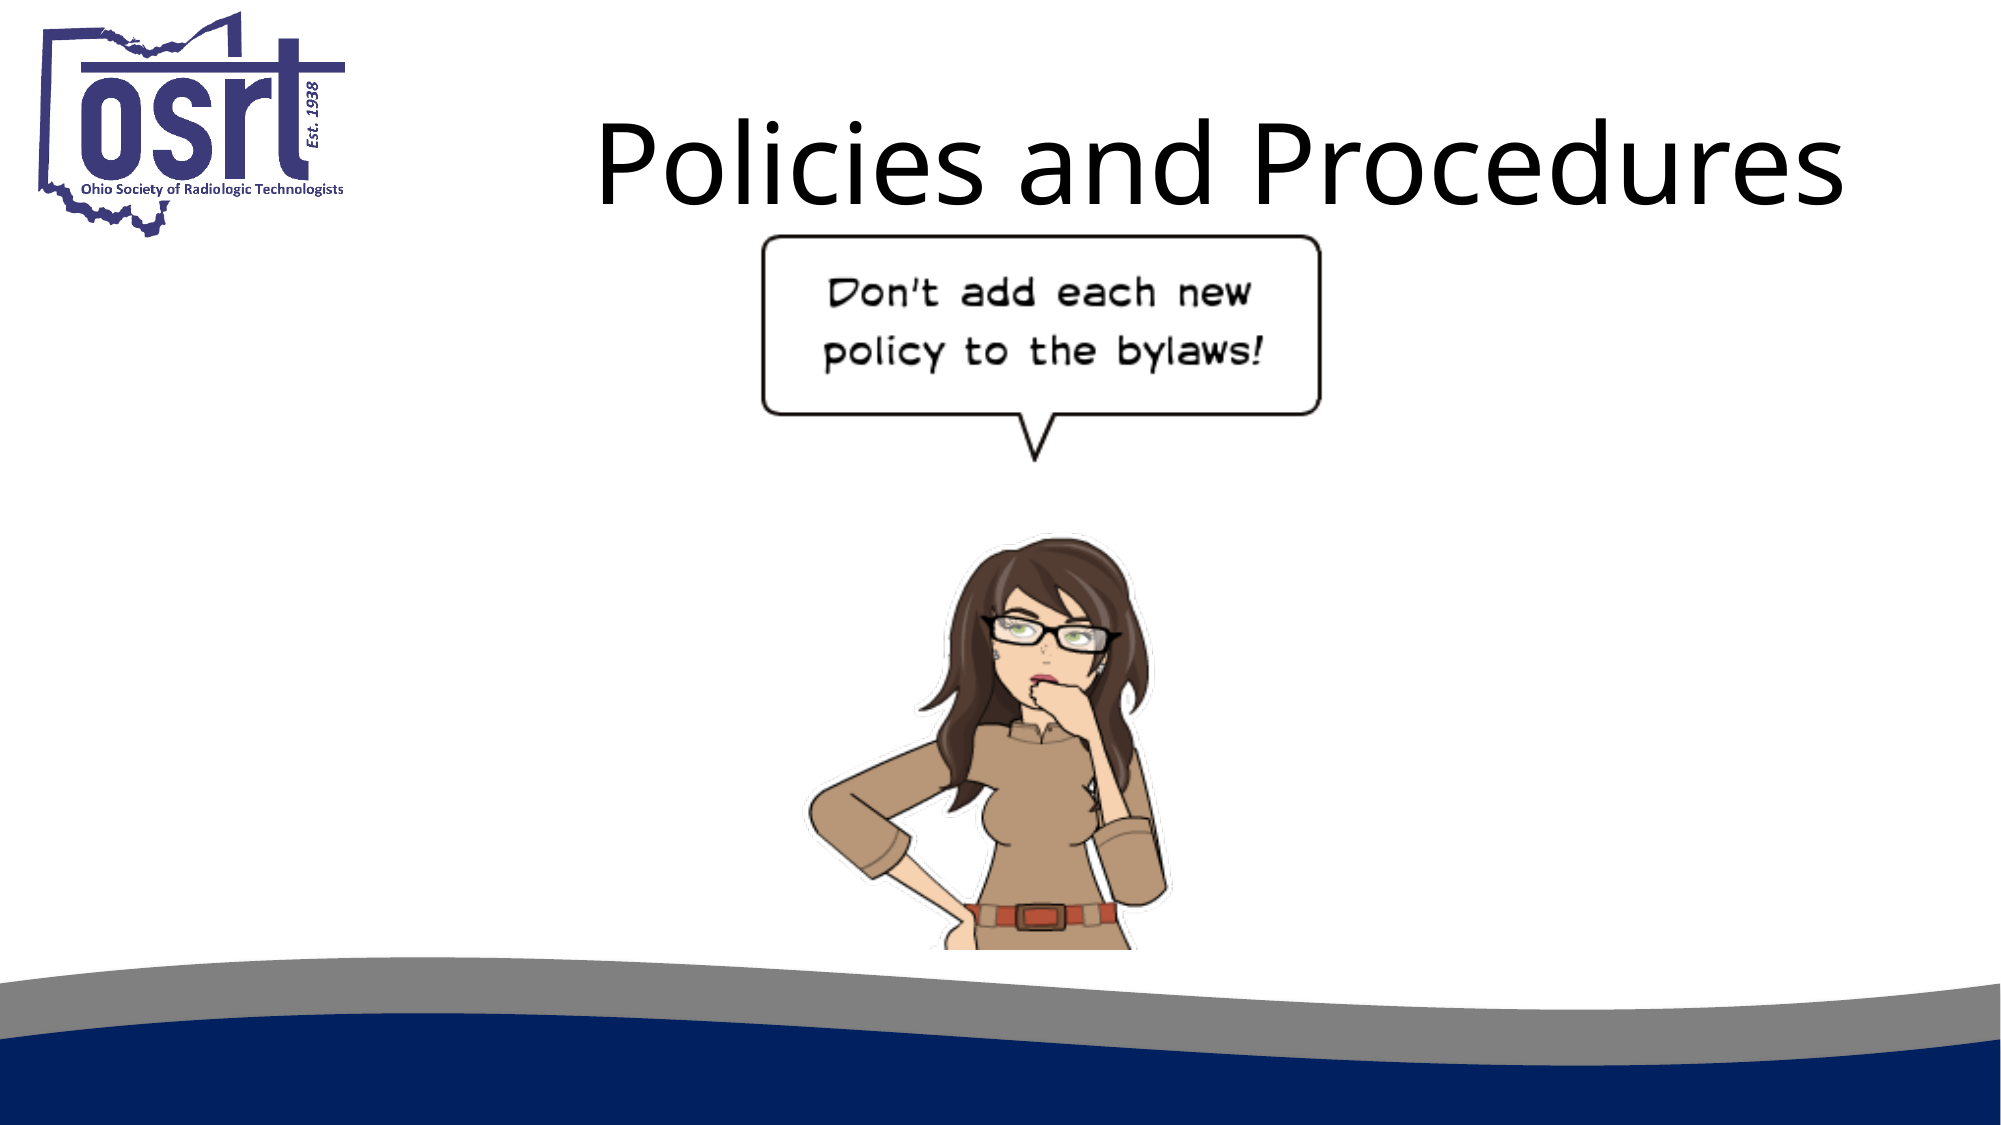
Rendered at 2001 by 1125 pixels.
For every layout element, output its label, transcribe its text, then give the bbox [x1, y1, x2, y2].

picture [0, 3, 386, 253]
title Policies and Procedures [437, 59, 1863, 278]
picture [752, 224, 1332, 950]
